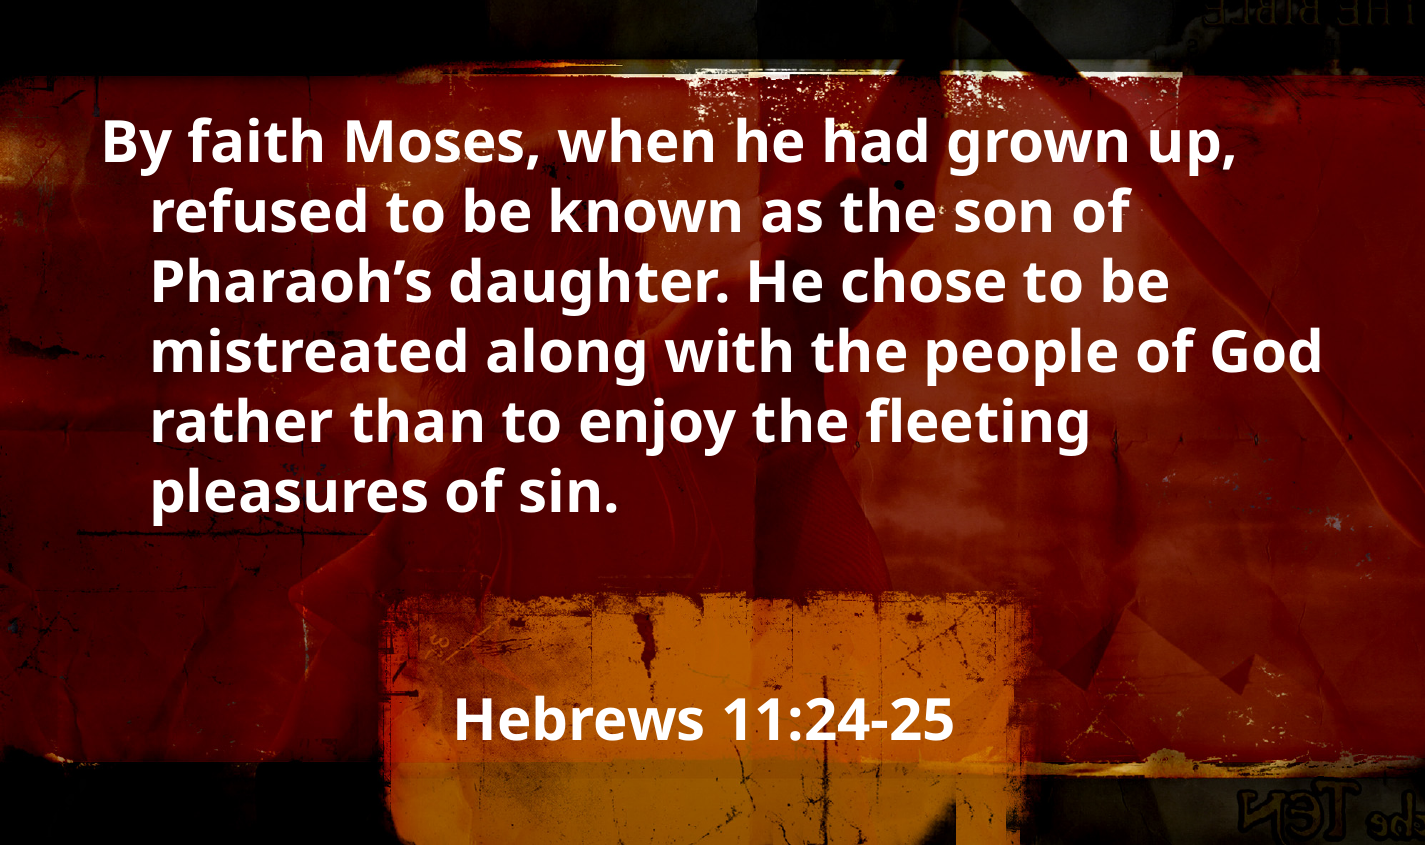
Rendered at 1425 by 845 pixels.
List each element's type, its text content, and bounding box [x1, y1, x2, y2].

list By faith Moses, when he had grown up, refused to be known as the son of Pharaoh’s daughter. He chose to be mistreated along with the people of God rather than to enjoy the fleeting pleasures of sin. [87, 97, 1370, 655]
title Hebrews 11:24-25 [371, 655, 1038, 788]
picture [0, 0, 1425, 845]
